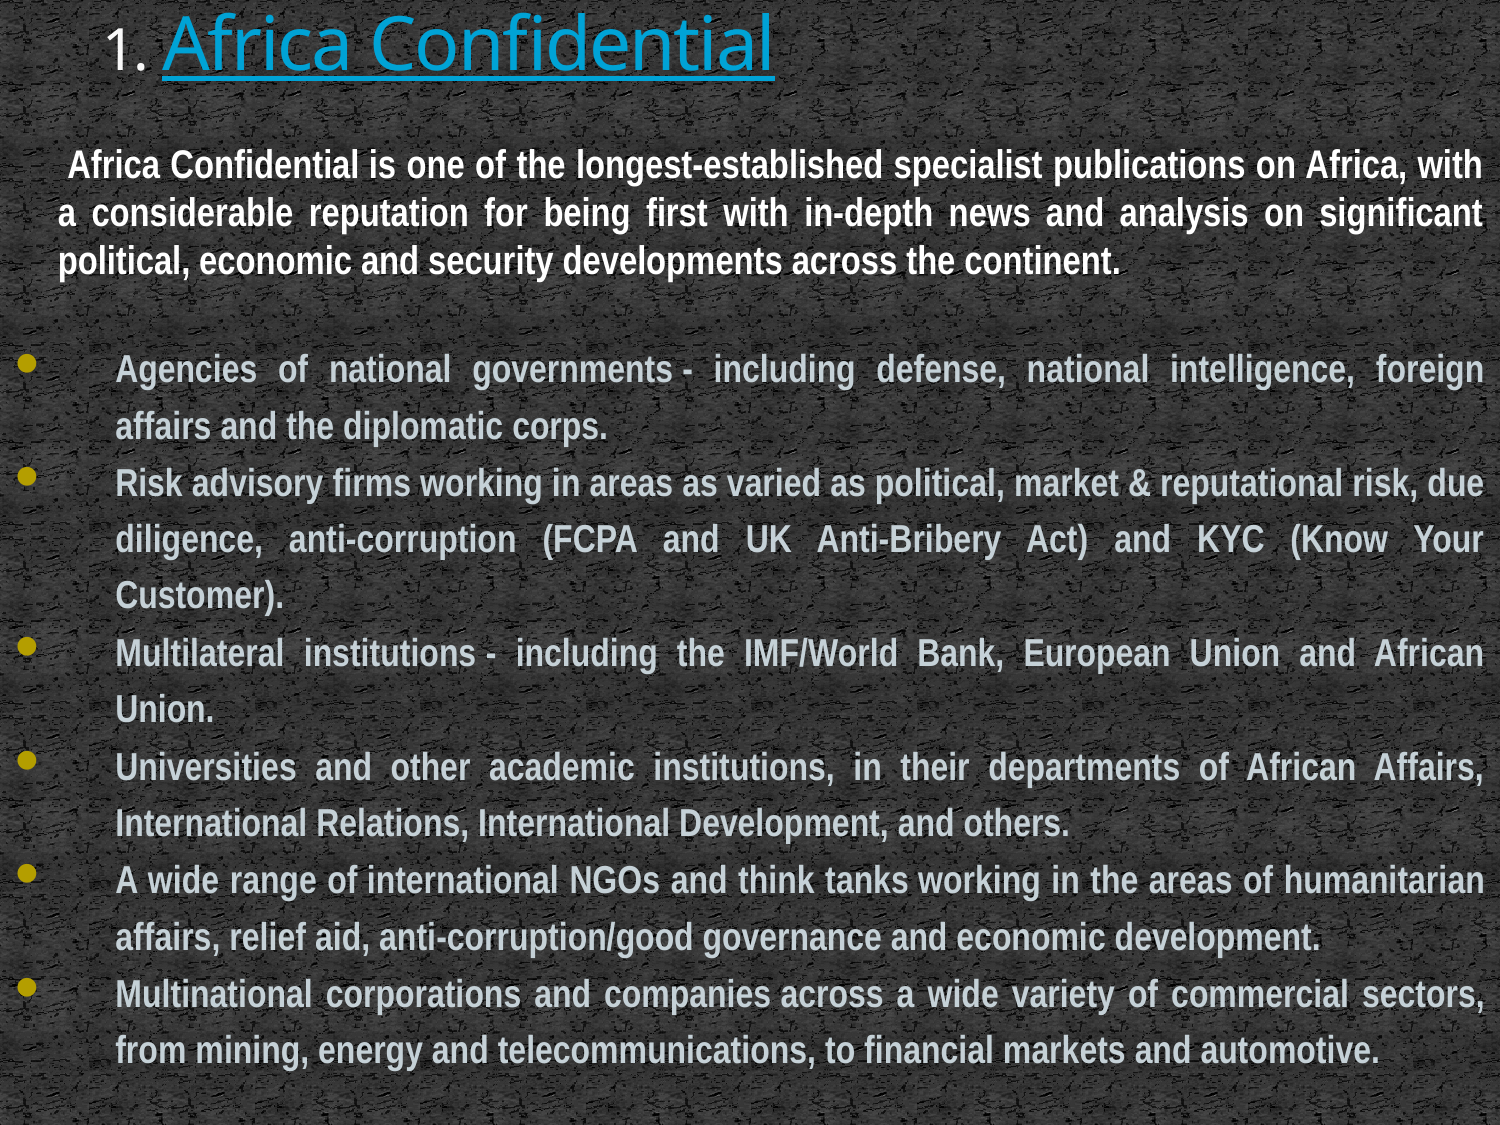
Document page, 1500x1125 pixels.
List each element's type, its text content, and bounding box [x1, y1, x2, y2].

list Africa Confidential is one of the longest-established specialist publications on Africa, with a considerable reputation for being first with in-depth news and analysis on significant political, economic and security developments across the continent. Agencies of national governments - including defense, national intelligence, foreign affairs and the diplomatic corps. Risk advisory firms working in areas as varied as political, market & reputational risk, due diligence, anti-corruption (FCPA and UK Anti-Bribery Act) and KYC (Know Your Customer). Multilateral institutions - including the IMF/World Bank, European Union and African Union. Universities and other academic institutions, in their departments of African Affairs, International Relations, International Development, and others. A wide range of international NGOs and think tanks working in the areas of humanitarian affairs, relief aid, anti-corruption/good governance and economic development. Multinational corporations and companies across a wide variety of commercial sectors, from mining, energy and telecommunications, to financial markets and automotive. [0, 112, 1500, 1125]
title 1. Africa Confidential [87, 0, 1425, 175]
